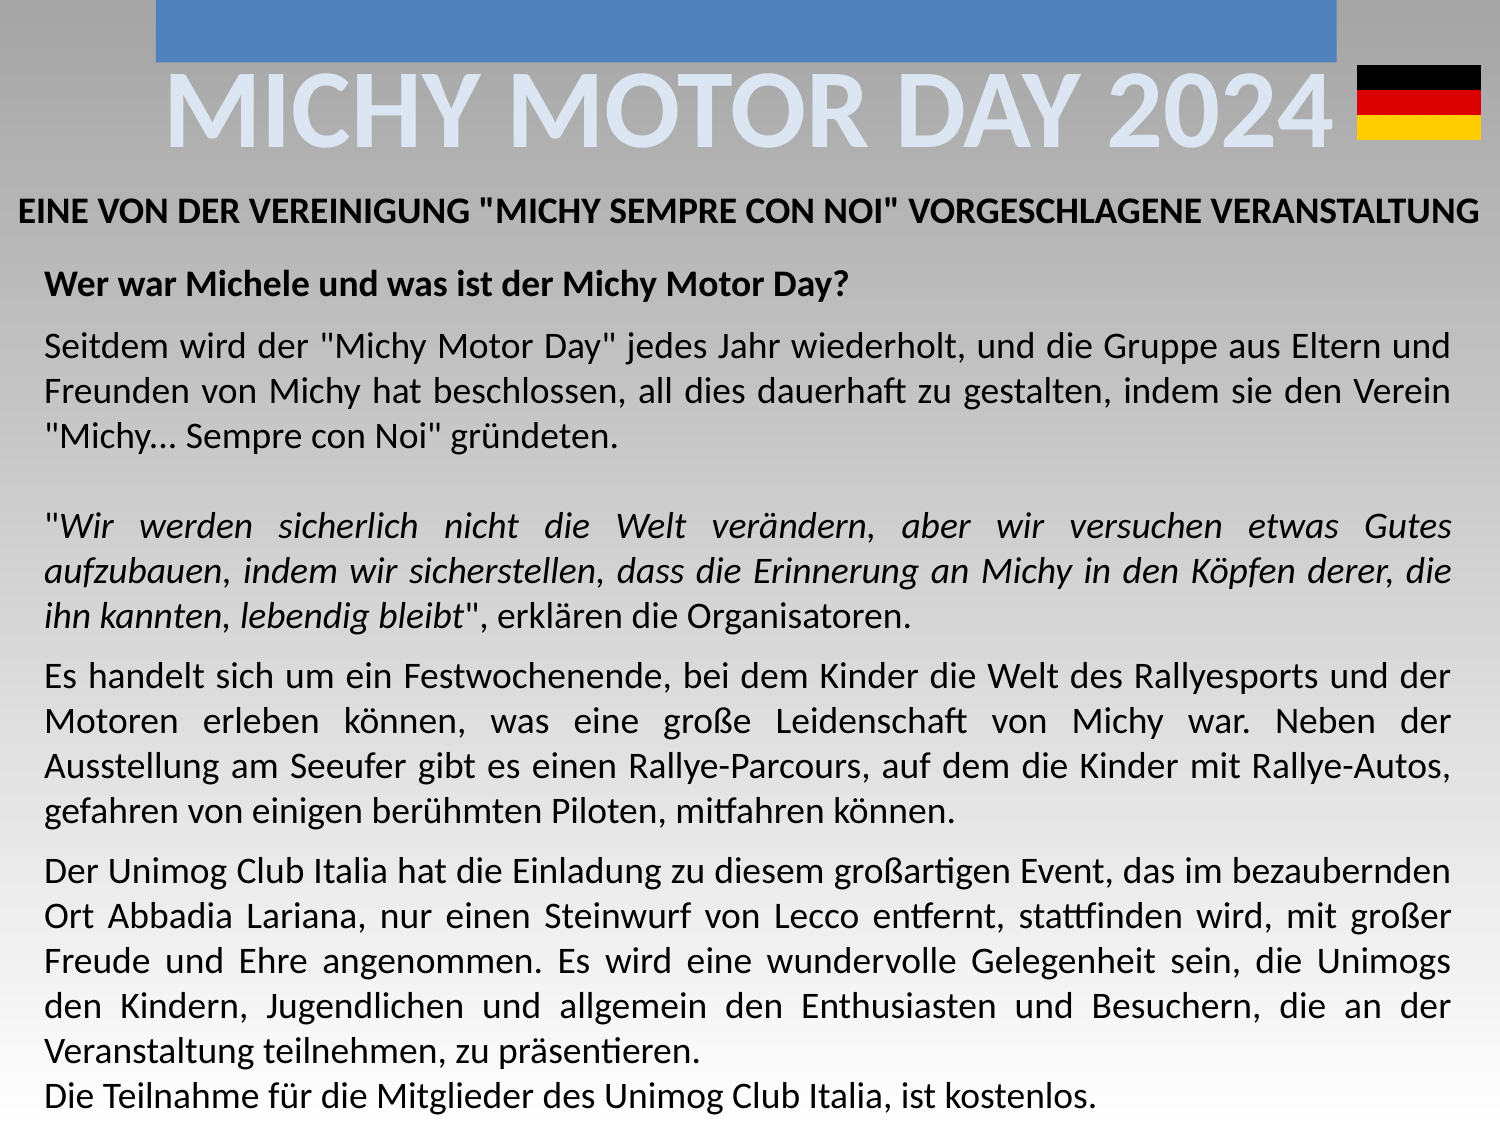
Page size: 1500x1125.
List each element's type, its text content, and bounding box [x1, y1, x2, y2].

text_box EINE VON DER VEREINIGUNG "MICHY SEMPRE CON NOI" VORGESCHLAGENE VERANSTALTUNG [0, 178, 1500, 239]
text_box Wer war Michele und was ist der Michy Motor Day? Seitdem wird der "Michy Motor Day" jedes Jahr wiederholt, und die Gruppe aus Eltern und Freunden von Michy hat beschlossen, all dies dauerhaft zu gestalten, indem sie den Verein "Michy... Sempre con Noi" gründeten. "Wir werden sicherlich nicht die Welt verändern, aber wir versuchen etwas Gutes aufzubauen, indem wir sicherstellen, dass die Erinnerung an Michy in den Köpfen derer, die ihn kannten, lebendig bleibt", erklären die Organisatoren. Es handelt sich um ein Festwochenende, bei dem Kinder die Welt des Rallyesports und der Motoren erleben können, was eine große Leidenschaft von Michy war. Neben der Ausstellung am Seeufer gibt es einen Rallye-Parcours, auf dem die Kinder mit Rallye-Autos, gefahren von einigen berühmten Piloten, mitfahren können. Der Unimog Club Italia hat die Einladung zu diesem großartigen Event, das im bezaubernden Ort Abbadia Lariana, nur einen Steinwurf von Lecco entfernt, stattfinden wird, mit großer Freude und Ehre angenommen. Es wird eine wundervolle Gelegenheit sein, die Unimogs den Kindern, Jugendlichen und allgemein den Enthusiasten und Besuchern, die an der Veranstaltung teilnehmen, zu präsentieren. Die Teilnahme für die Mitglieder des Unimog Club Italia, ist kostenlos. [29, 251, 1468, 1124]
picture [1356, 65, 1481, 141]
text_box MICHY MOTOR DAY 2024 [0, 27, 1500, 178]
